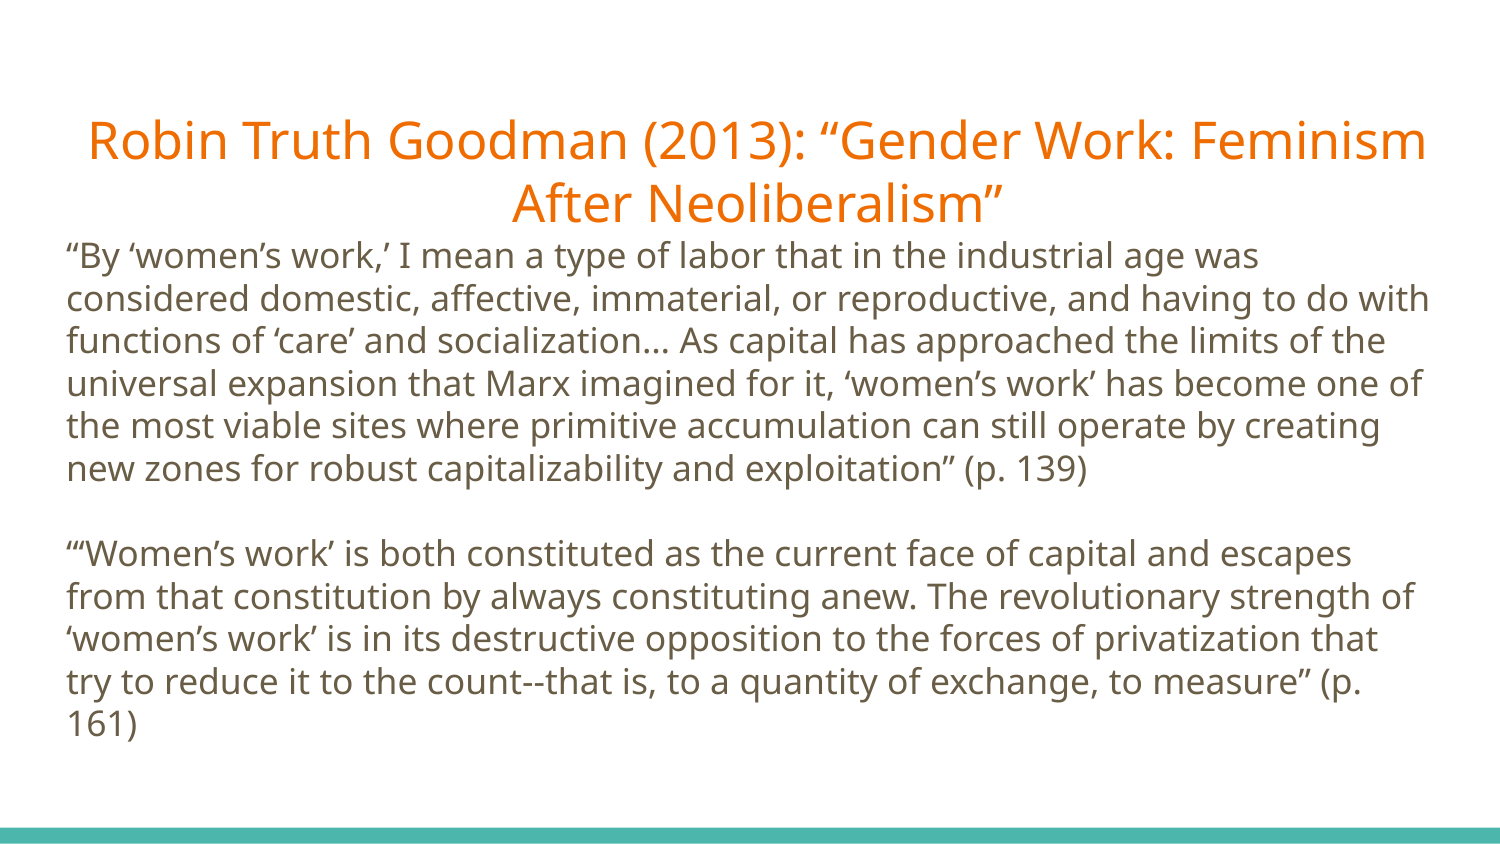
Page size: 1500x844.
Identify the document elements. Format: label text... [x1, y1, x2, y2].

title “By ‘women’s work,’ I mean a type of labor that in the industrial age was considered domestic, affective, immaterial, or reproductive, and having to do with functions of ‘care’ and socialization… As capital has approached the limits of the universal expansion that Marx imagined for it, ‘women’s work’ has become one of the most viable sites where primitive accumulation can still operate by creating new zones for robust capitalizability and exploitation” (p. 139) “‘Women’s work’ is both constituted as the current face of capital and escapes from that constitution by always constituting anew. The revolutionary strength of ‘women’s work’ is in its destructive opposition to the forces of privatization that try to reduce it to the count--that is, to a quantity of exchange, to measure” (p. 161) [51, 219, 1449, 335]
text_box Robin Truth Goodman (2013): “Gender Work: Feminism After Neoliberalism” [51, 92, 1466, 219]
